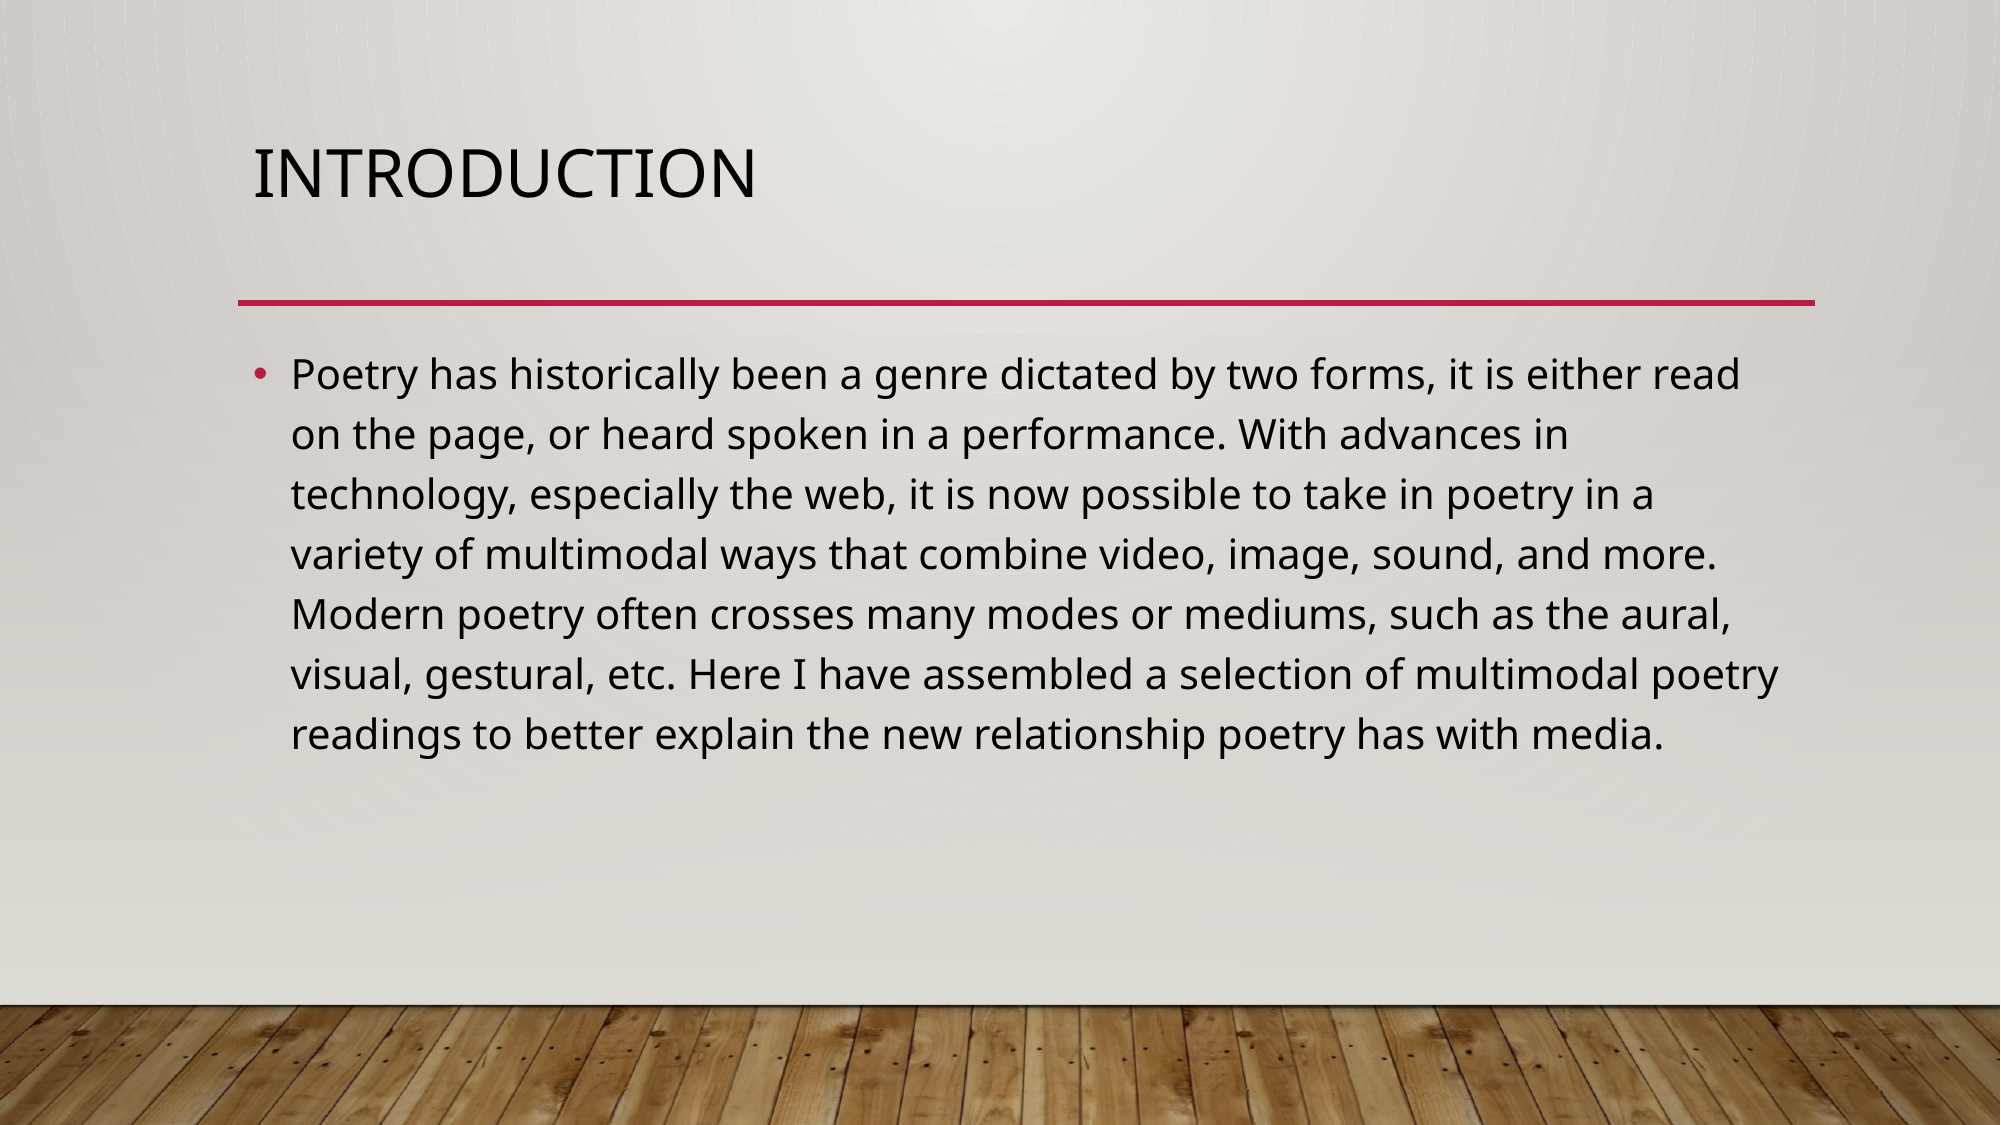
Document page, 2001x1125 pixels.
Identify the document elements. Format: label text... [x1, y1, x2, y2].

list Poetry has historically been a genre dictated by two forms, it is either read on the page, or heard spoken in a performance. With advances in technology, especially the web, it is now possible to take in poetry in a variety of multimodal ways that combine video, image, sound, and more. Modern poetry often crosses many modes or mediums, such as the aural, visual, gestural, etc. Here I have assembled a selection of multimodal poetry readings to better explain the new relationship poetry has with media. [238, 330, 1814, 897]
title Introduction [238, 131, 1814, 305]
picture [0, 1005, 2000, 1125]
